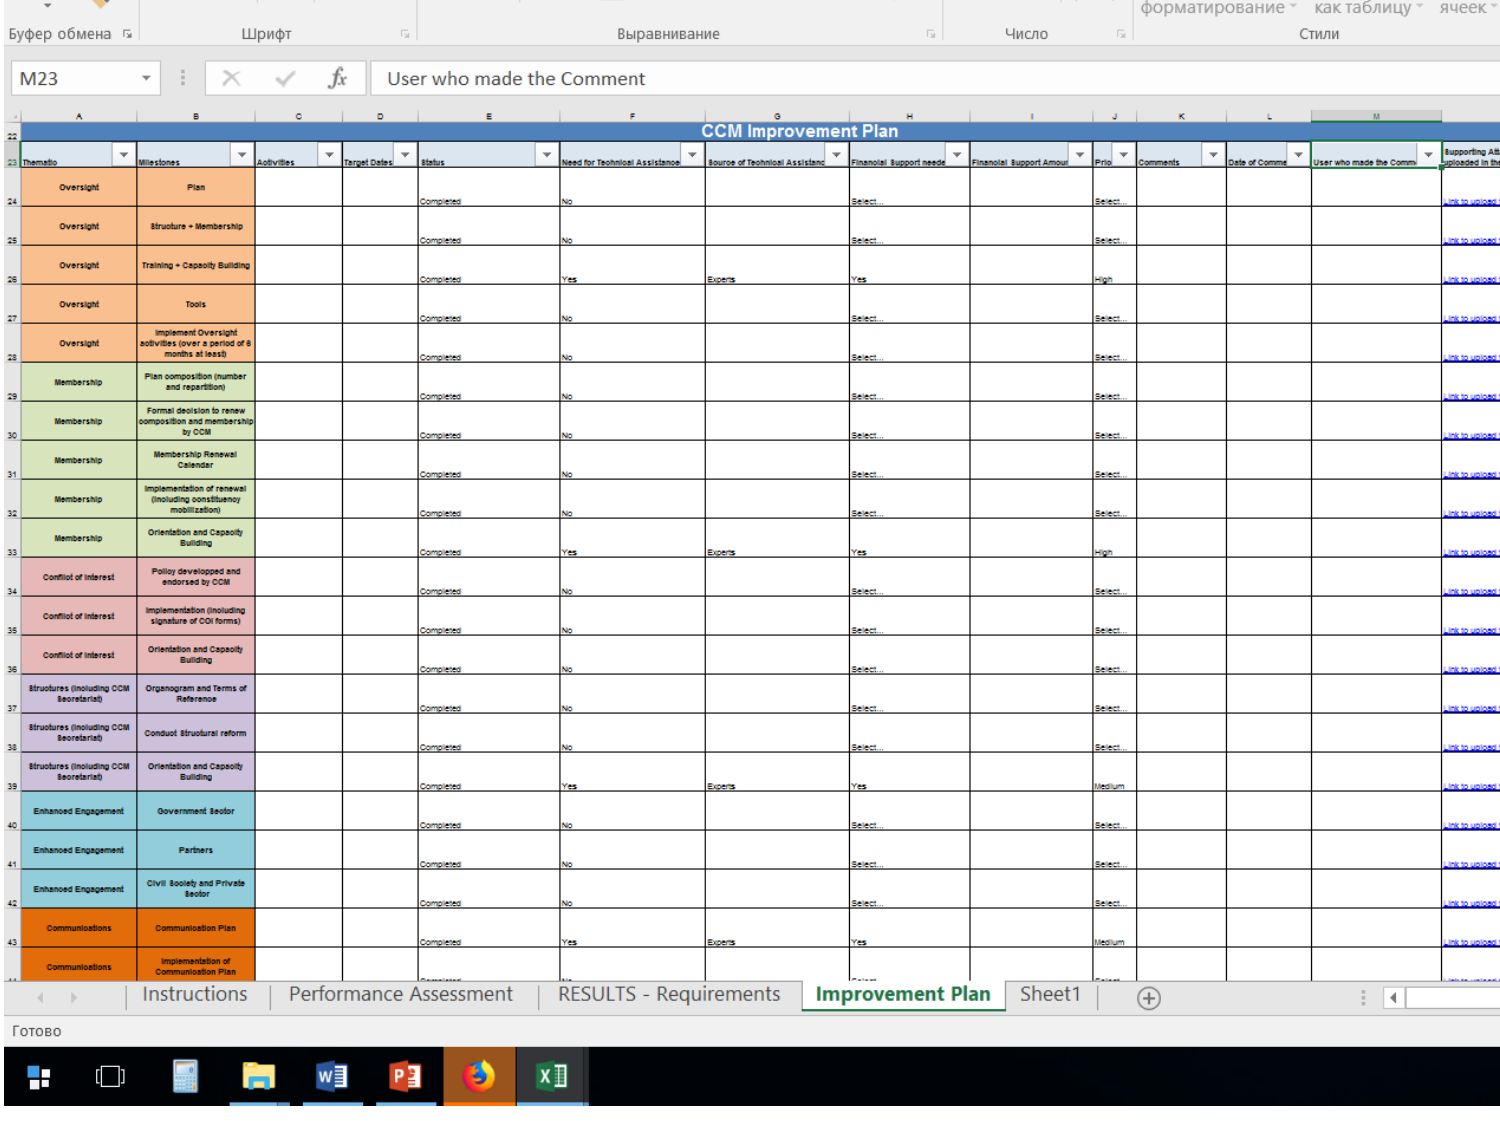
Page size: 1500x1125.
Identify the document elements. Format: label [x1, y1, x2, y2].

list [4, 0, 1500, 1107]
